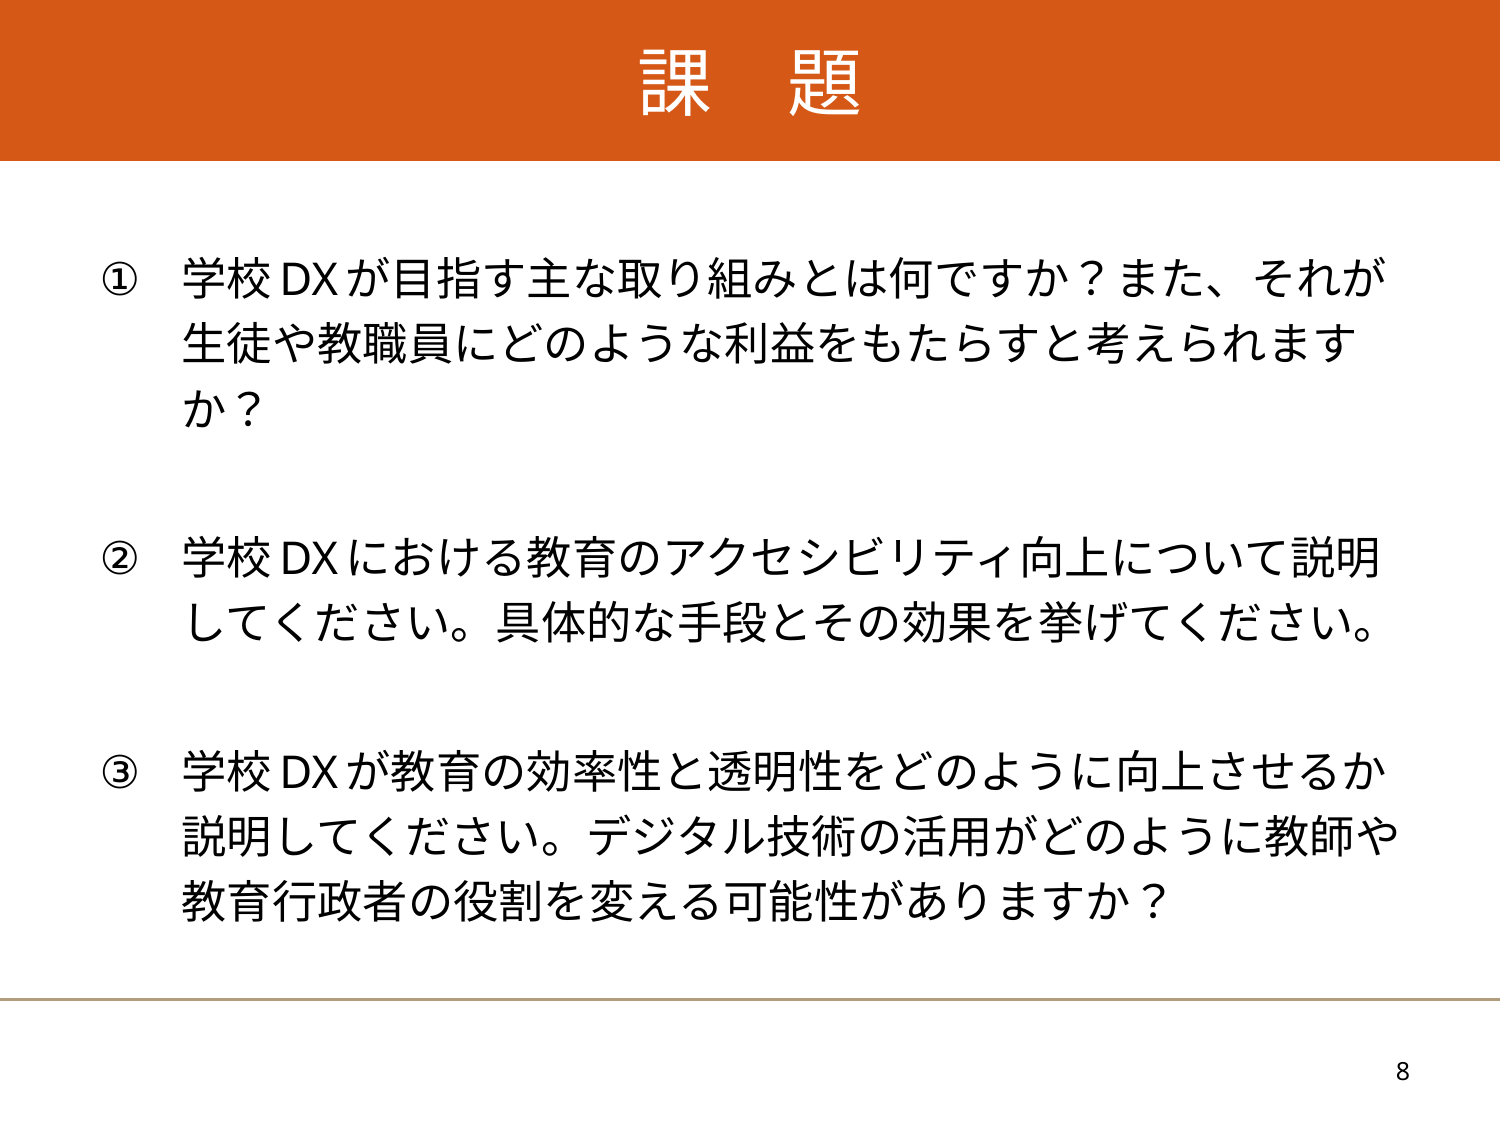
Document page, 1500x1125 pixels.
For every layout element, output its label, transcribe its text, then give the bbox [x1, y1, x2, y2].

list 学校DXが目指す主な取り組みとは何ですか？また、それが生徒や教職員にどのような利益をもたらすと考えられますか？ 学校DXにおける教育のアクセシビリティ向上について説明してください。具体的な手段とその効果を挙げてください。 学校DXが教育の効率性と透明性をどのように向上させるか説明してください。デジタル技術の活用がどのように教師や教育行政者の役割を変える可能性がありますか？ [84, 433, 1416, 941]
slide_number 8 [1299, 1042, 1425, 1103]
text_box [64, 196, 1461, 433]
title 課 題 [0, 0, 1500, 161]
